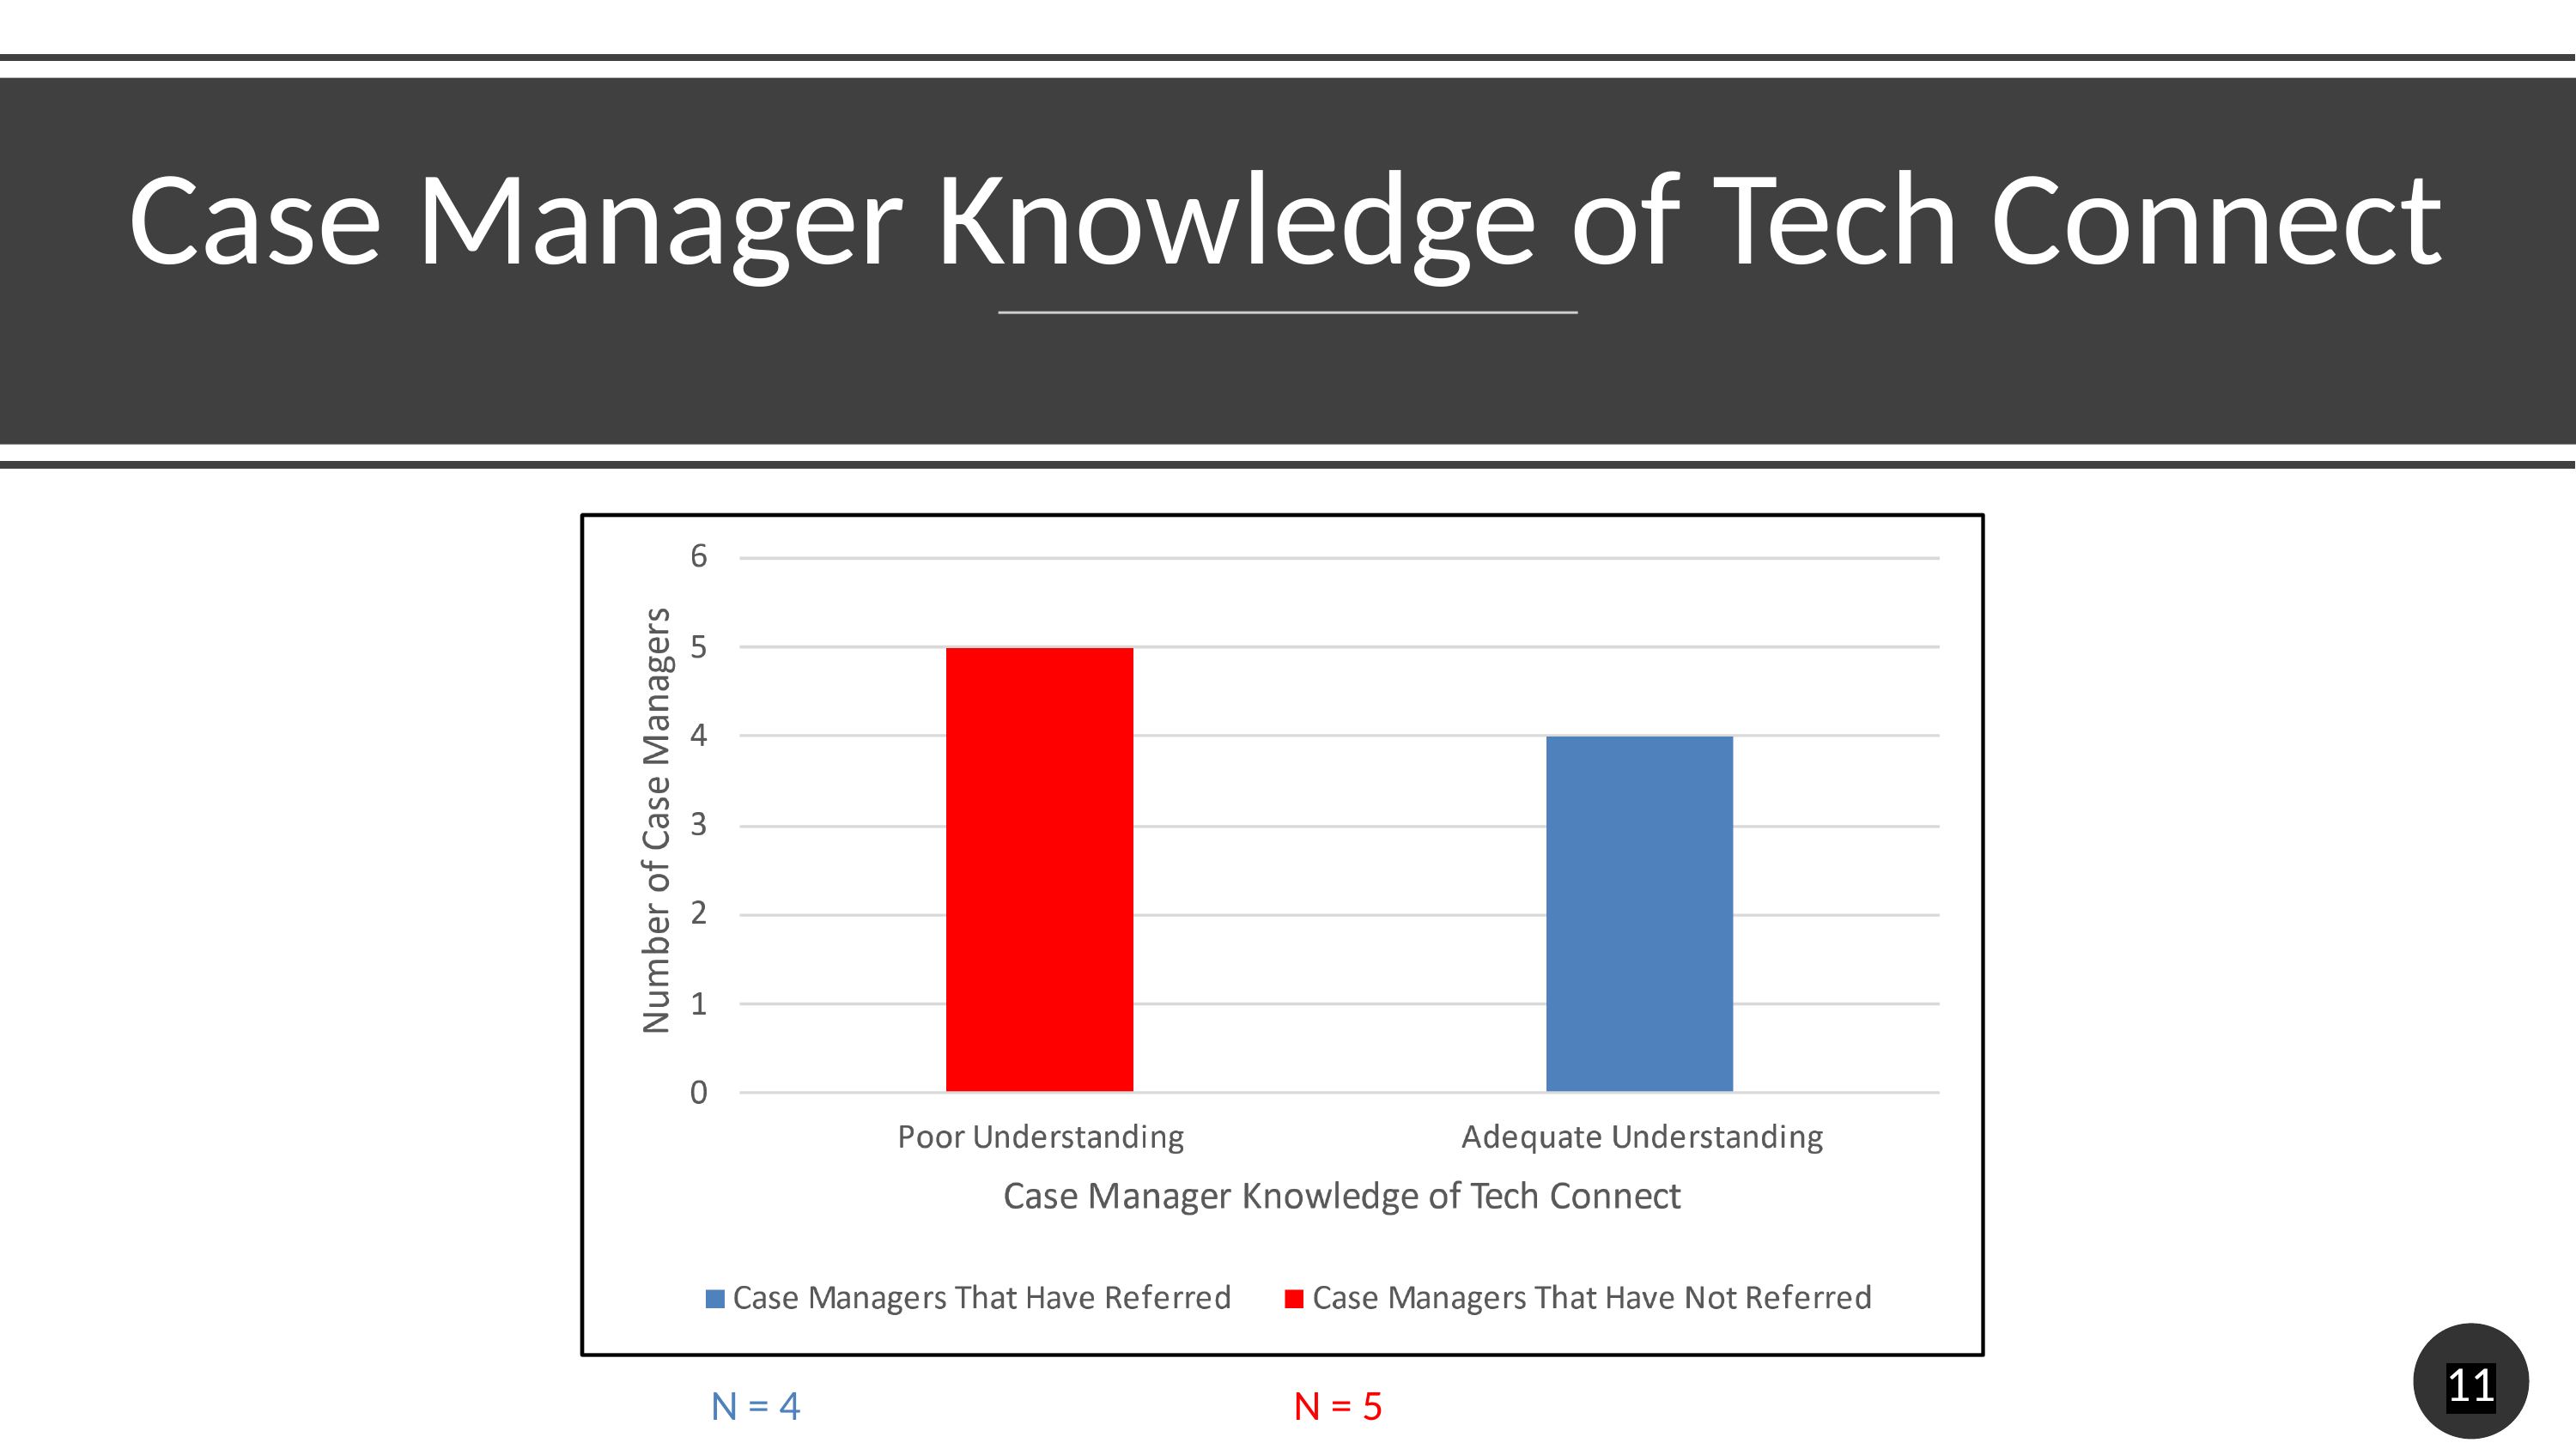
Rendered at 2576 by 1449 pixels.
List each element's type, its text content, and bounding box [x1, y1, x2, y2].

text_box N = 4 N = 5 [697, 1370, 1868, 1435]
picture [579, 512, 1985, 1358]
text_box [0, 76, 2576, 446]
title Case Manager Knowledge of Tech Connect [111, 103, 2465, 300]
text_box 11 [2413, 1323, 2530, 1440]
